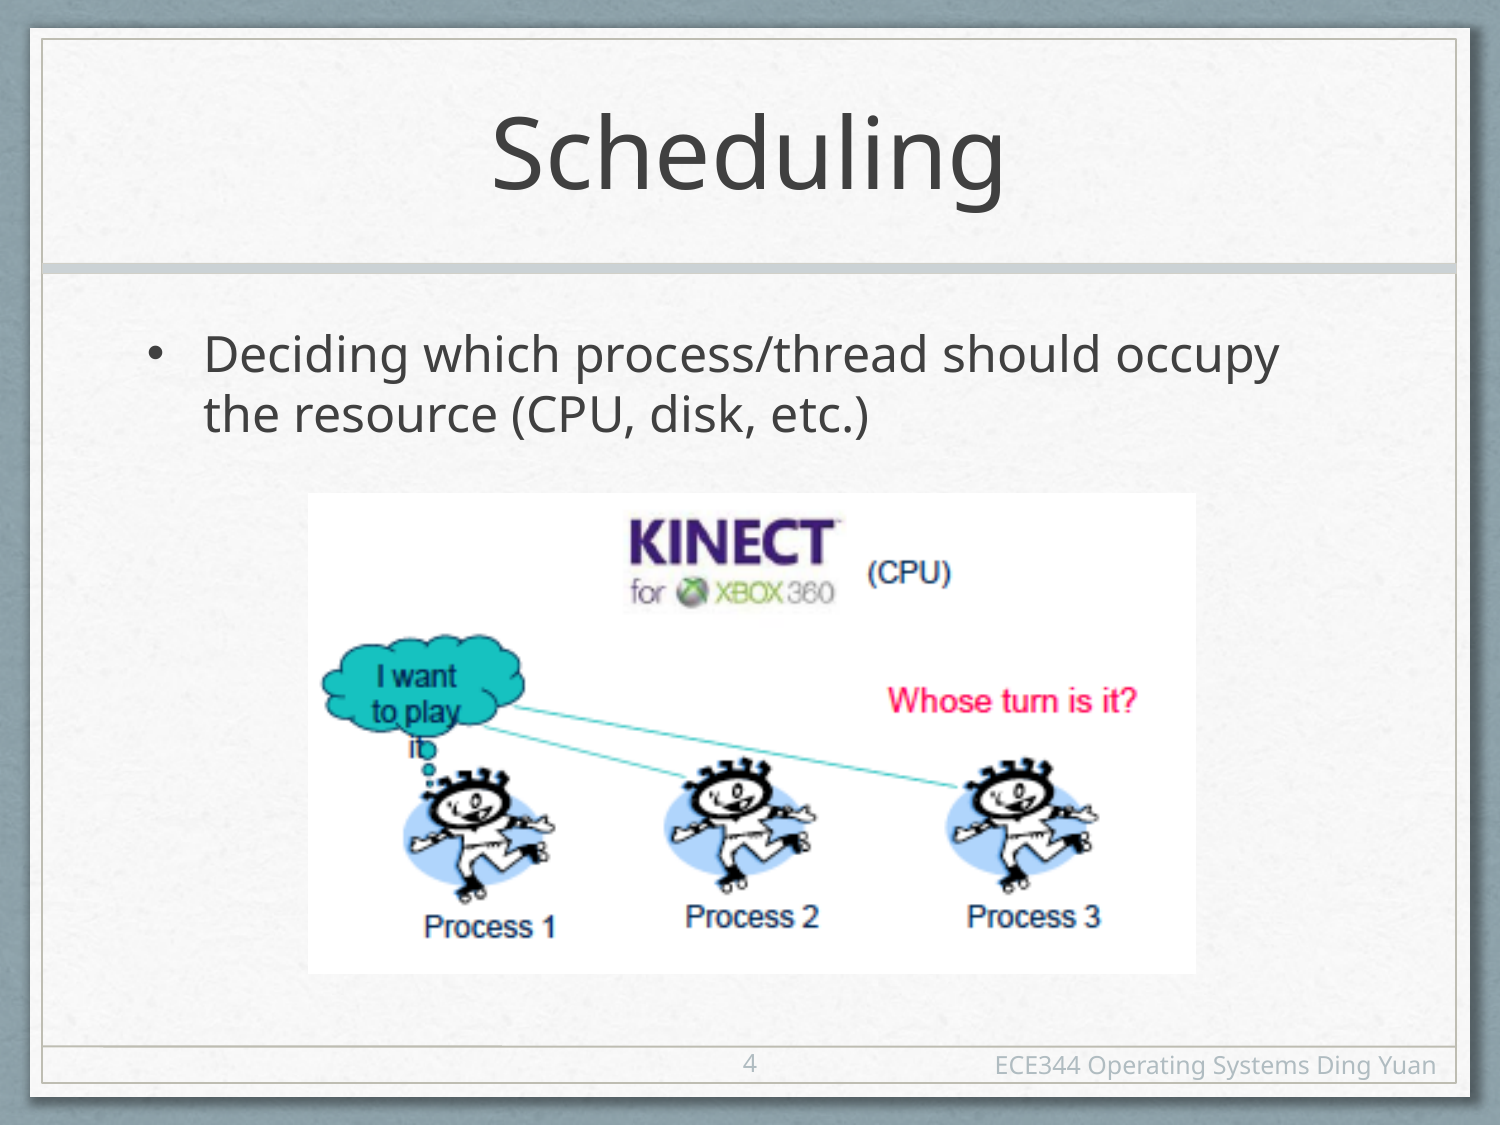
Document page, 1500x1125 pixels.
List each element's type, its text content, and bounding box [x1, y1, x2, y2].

list Deciding which process/thread should occupy the resource (CPU, disk, etc.) [131, 314, 1337, 960]
footer ECE344 Operating Systems Ding Yuan [977, 1045, 1453, 1088]
title Scheduling [147, 40, 1353, 260]
slide_number 4 [687, 1042, 813, 1088]
picture [30, 28, 1470, 1097]
